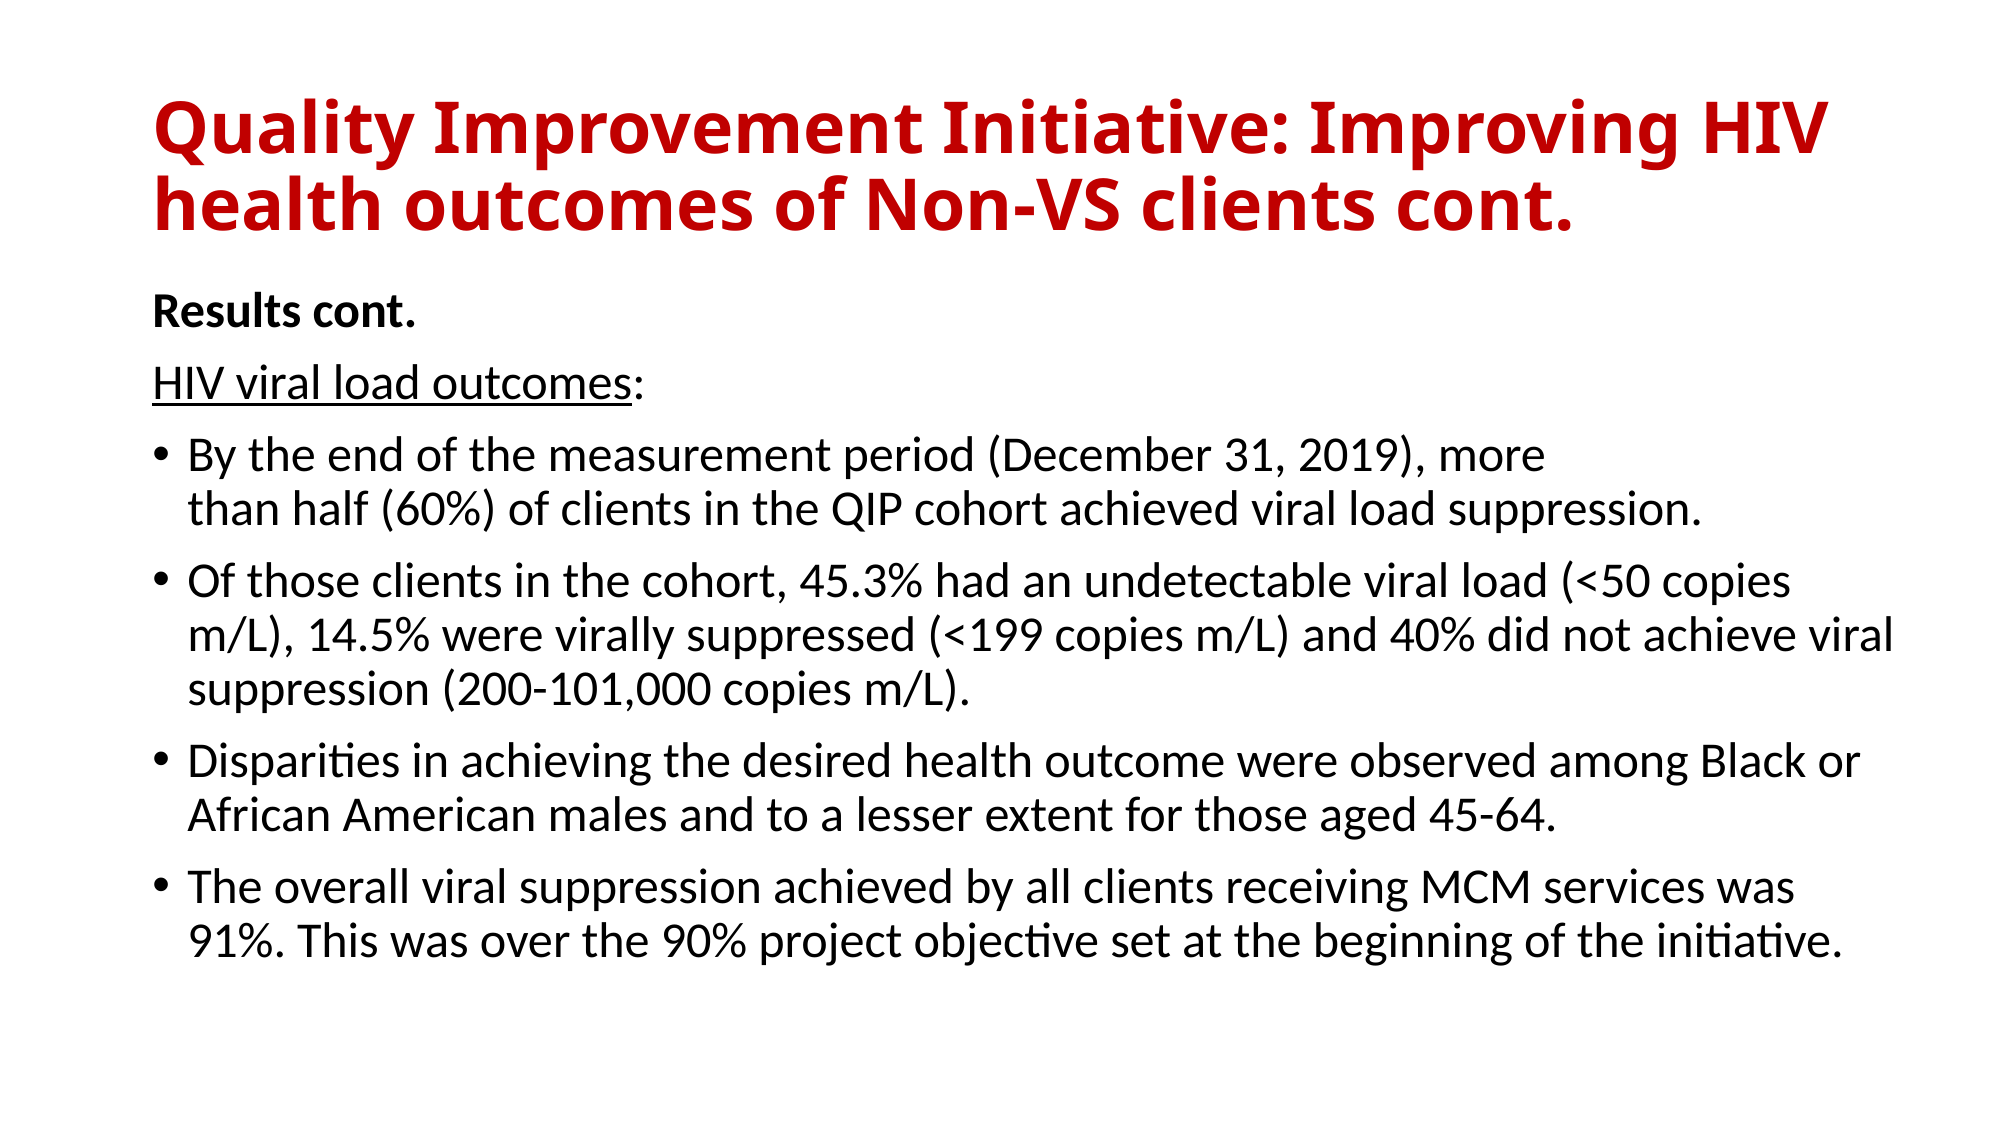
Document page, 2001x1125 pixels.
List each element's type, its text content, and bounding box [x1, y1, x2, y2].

title Quality Improvement Initiative: Improving HIV health outcomes of Non-VS clients cont. [137, 59, 1863, 277]
list Results cont. HIV viral load outcomes: By the end of the measurement period (December 31, 2019), more than half (60%) of clients in the QIP cohort achieved viral load suppression. Of those clients in the cohort, 45.3% had an undetectable viral load (<50 copies m/L), 14.5% were virally suppressed (<199 copies m/L) and 40% did not achieve viral suppression (200-101,000 copies m/L). Disparities in achieving the desired health outcome were observed among Black or African American males and to a lesser extent for those aged 45-64. The overall viral suppression achieved by all clients receiving MCM services was 91%. This was over the 90% project objective set at the beginning of the initiative. [137, 277, 1915, 1075]
